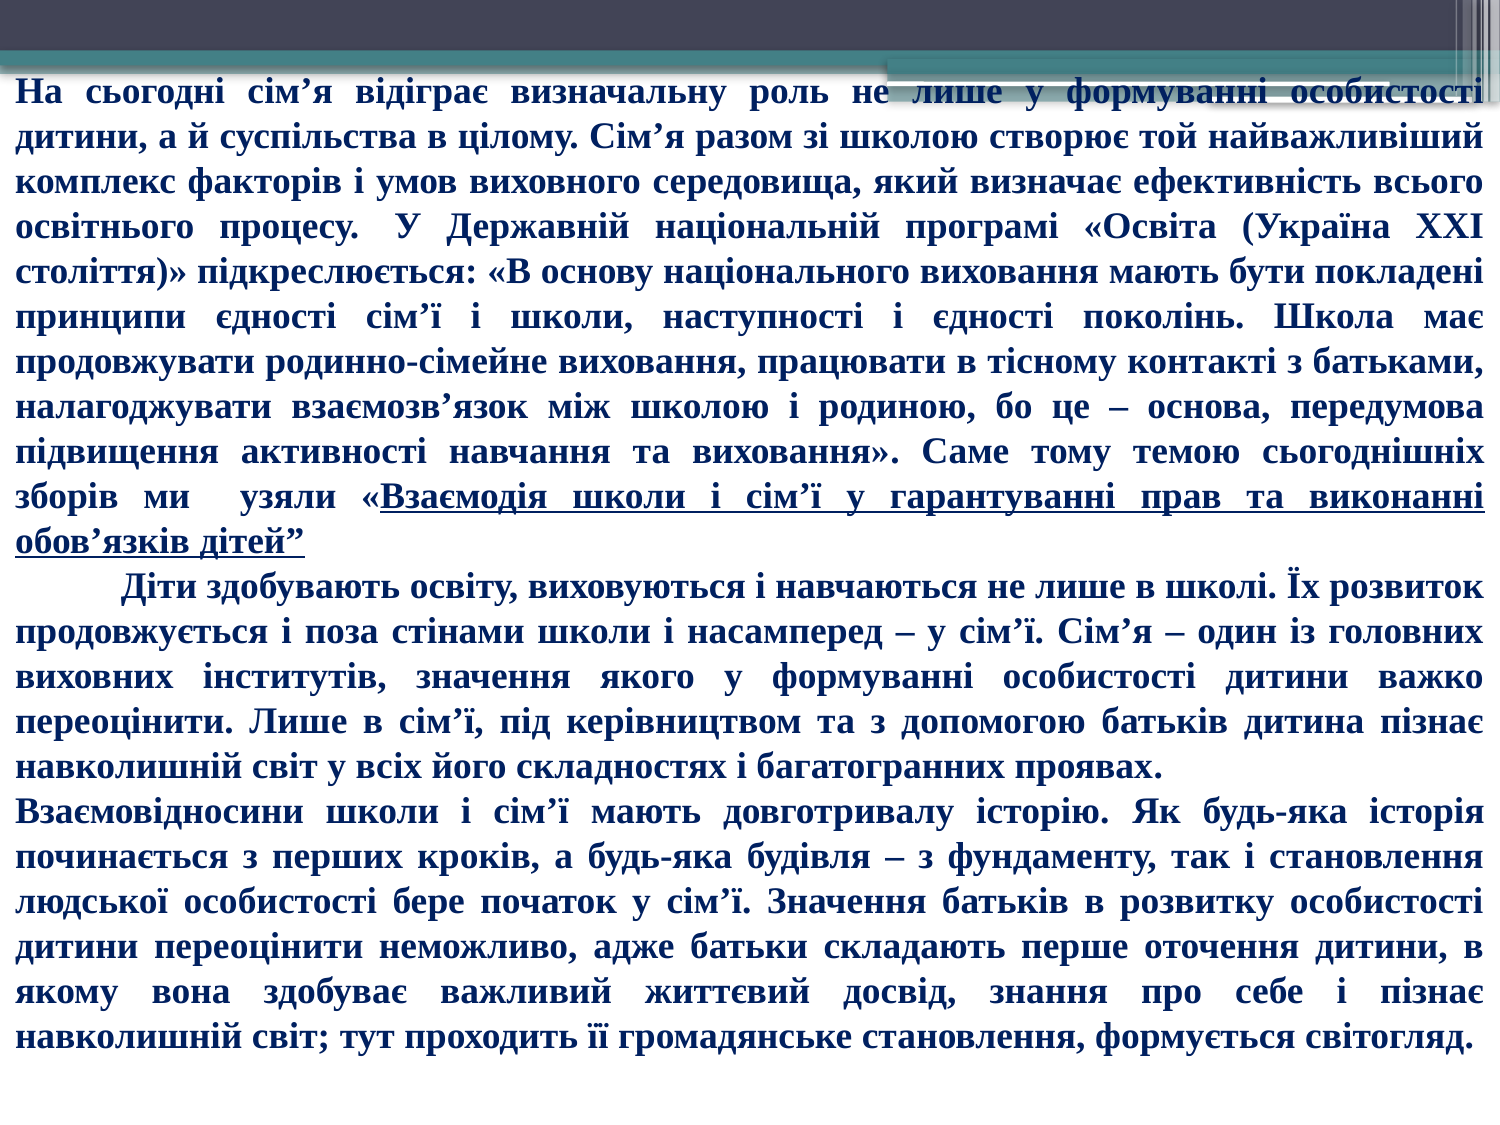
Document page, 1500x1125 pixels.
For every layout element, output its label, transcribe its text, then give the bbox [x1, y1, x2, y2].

text_box На сьогодні сім’я відіграє визначальну роль не лише у формуванні особистості дитини, а й суспільства в цілому. Сім’я разом зі школою створює той найважливіший комплекс факторів і умов виховного середовища, який визначає ефективність всього освітнього процесу. У Державній національній програмі «Освіта (Україна ХХІ століття)» підкреслюється: «В основу національного виховання мають бути покладені принципи єдності сім’ї і школи, наступності і єдності поколінь. Школа має продовжувати родинно-сімейне виховання, працювати в тісному контакті з батьками, налагоджувати взаємозв’язок між школою і родиною, бо це – основа, передумова підвищення активності навчання та виховання». Саме тому темою сьогоднішніх зборів ми узяли «Взаємодія школи і сім’ї у гарантуванні прав та виконанні обов’язків дітей” Діти здобувають освіту, виховуються і навчаються не лише в школі. Їх розвиток продовжується і поза стінами школи і насамперед – у сім’ї. Сім’я – один із головних виховних інститутів, значення якого у формуванні особистості дитини важко переоцінити. Лише в сім’ї, під керівництвом та з допомогою батьків дитина пізнає навколишній світ у всіх його складностях і багатогранних проявах. Взаємовідносини школи і сім’ї мають довготривалу історію. Як будь-яка історія починається з перших кроків, а будь-яка будівля – з фундаменту, так і становлення людської особистості бере початок у сім’ї. Значення батьків в розвитку особистості дитини переоцінити неможливо, адже батьки складають перше оточення дитини, в якому вона здобуває важливий життєвий досвід, знання про себе і пізнає навколишній світ; тут проходить її громадянське становлення, формується світогляд. [0, 58, 1500, 1064]
